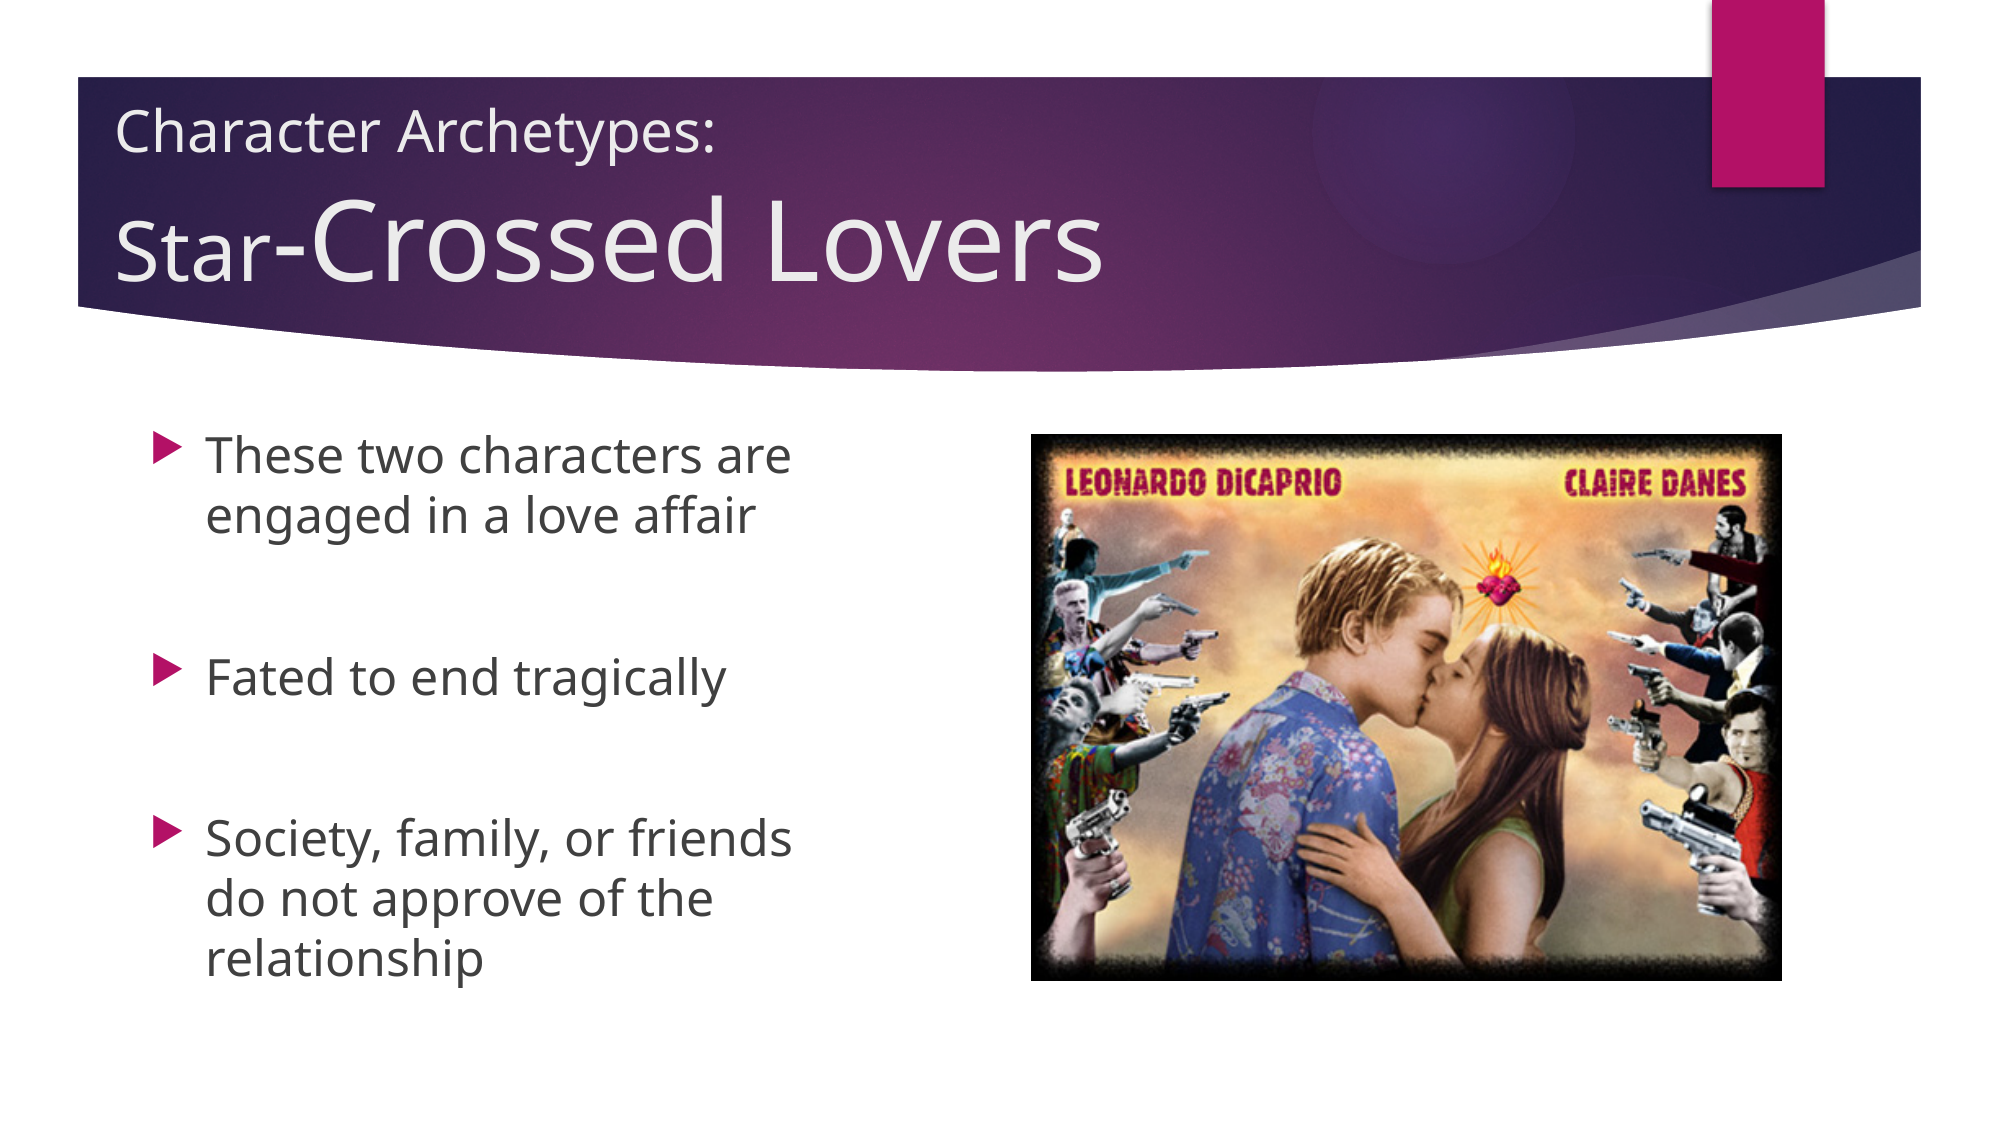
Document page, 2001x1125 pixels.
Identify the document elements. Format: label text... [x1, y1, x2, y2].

title Character Archetypes: Star-Crossed Lovers [99, 93, 1900, 281]
list These two characters are engaged in a love affair Fated to end tragically Society, family, or friends do not approve of the relationship [134, 415, 857, 1030]
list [1030, 434, 1782, 982]
